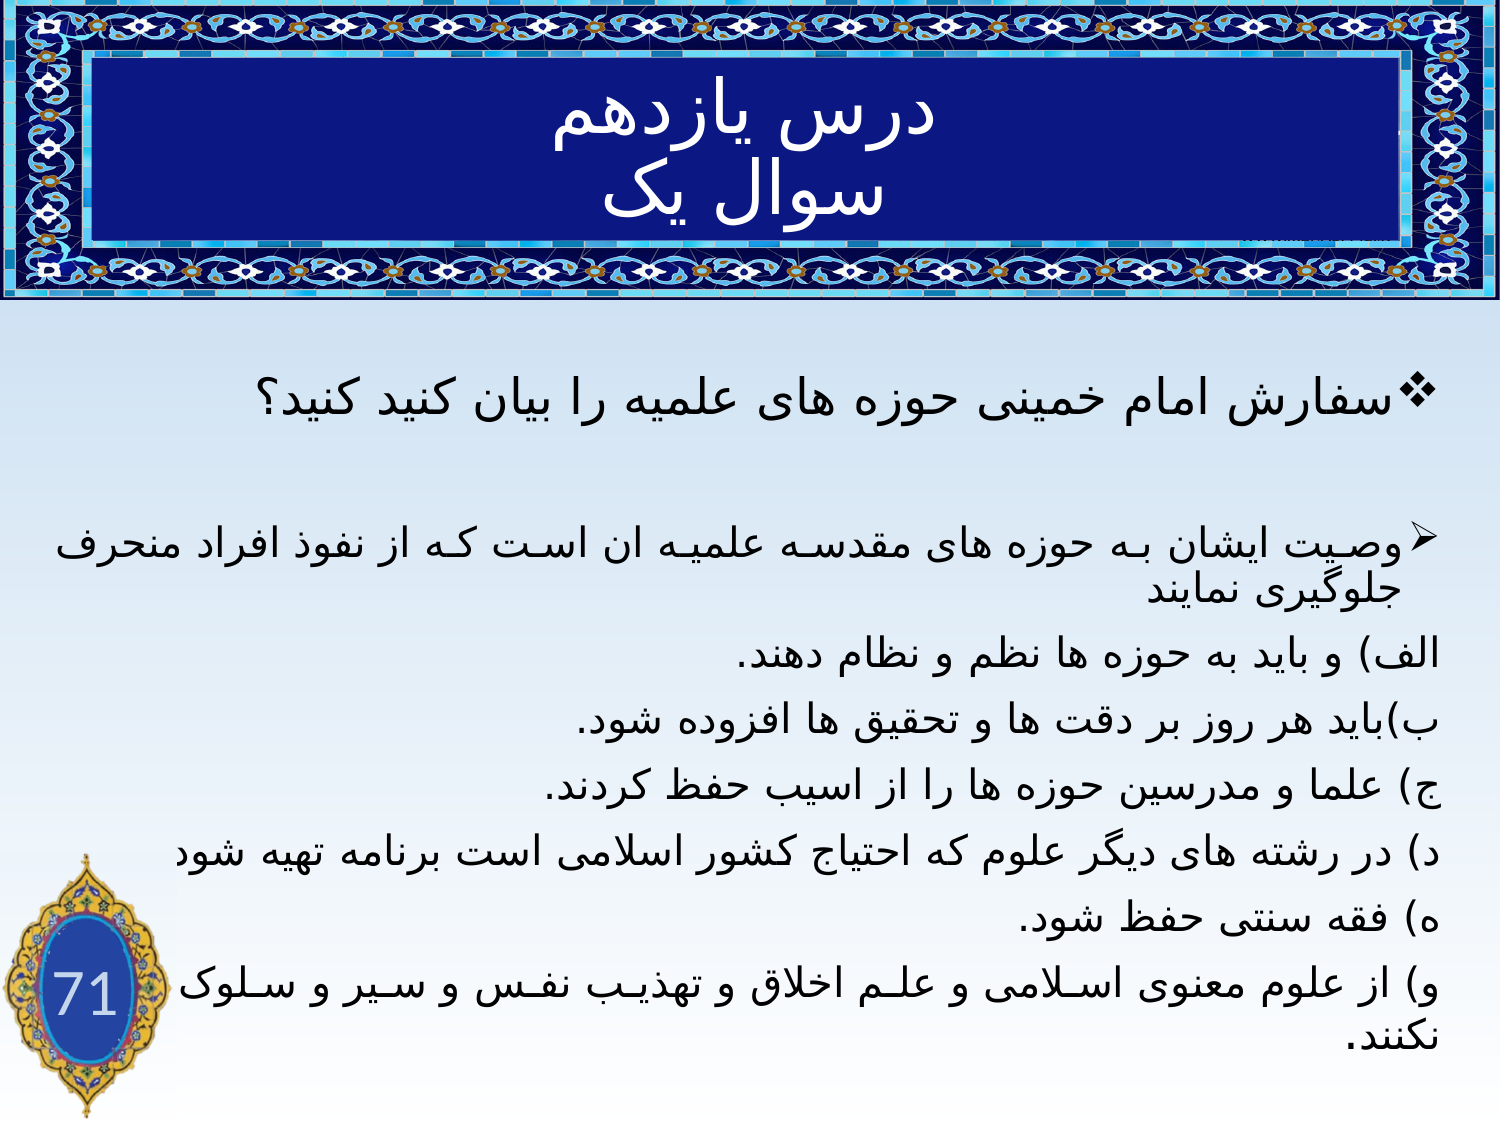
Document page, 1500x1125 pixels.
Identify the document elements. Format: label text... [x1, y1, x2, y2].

list سفارش امام خمینی حوزه های علمیه را بیان کنید کنید؟ وصیت ایشان به حوزه های مقدسه علمیه ان است که از نفوذ افراد منحرف جلوگیری نمایند الف) و باید به حوزه ها نظم و نظام دهند. ب)باید هر روز بر دقت ها و تحقیق ها افزوده شود. ج) علما و مدرسین حوزه ها را از اسیب حفظ کردند. د) در رشته های دیگر علوم که احتیاج کشور اسلامی است برنامه تهیه شود. ه) فقه سنتی حفظ شود. و) از علوم معنوی اسلامی و علم اخلاق و تهذیب نفس و سیر و سلوک غفلت نکنند. [39, 363, 1457, 1063]
title درس یازدهم سوال یک [91, 59, 1397, 240]
picture [0, 0, 1500, 300]
picture [0, 851, 177, 1125]
